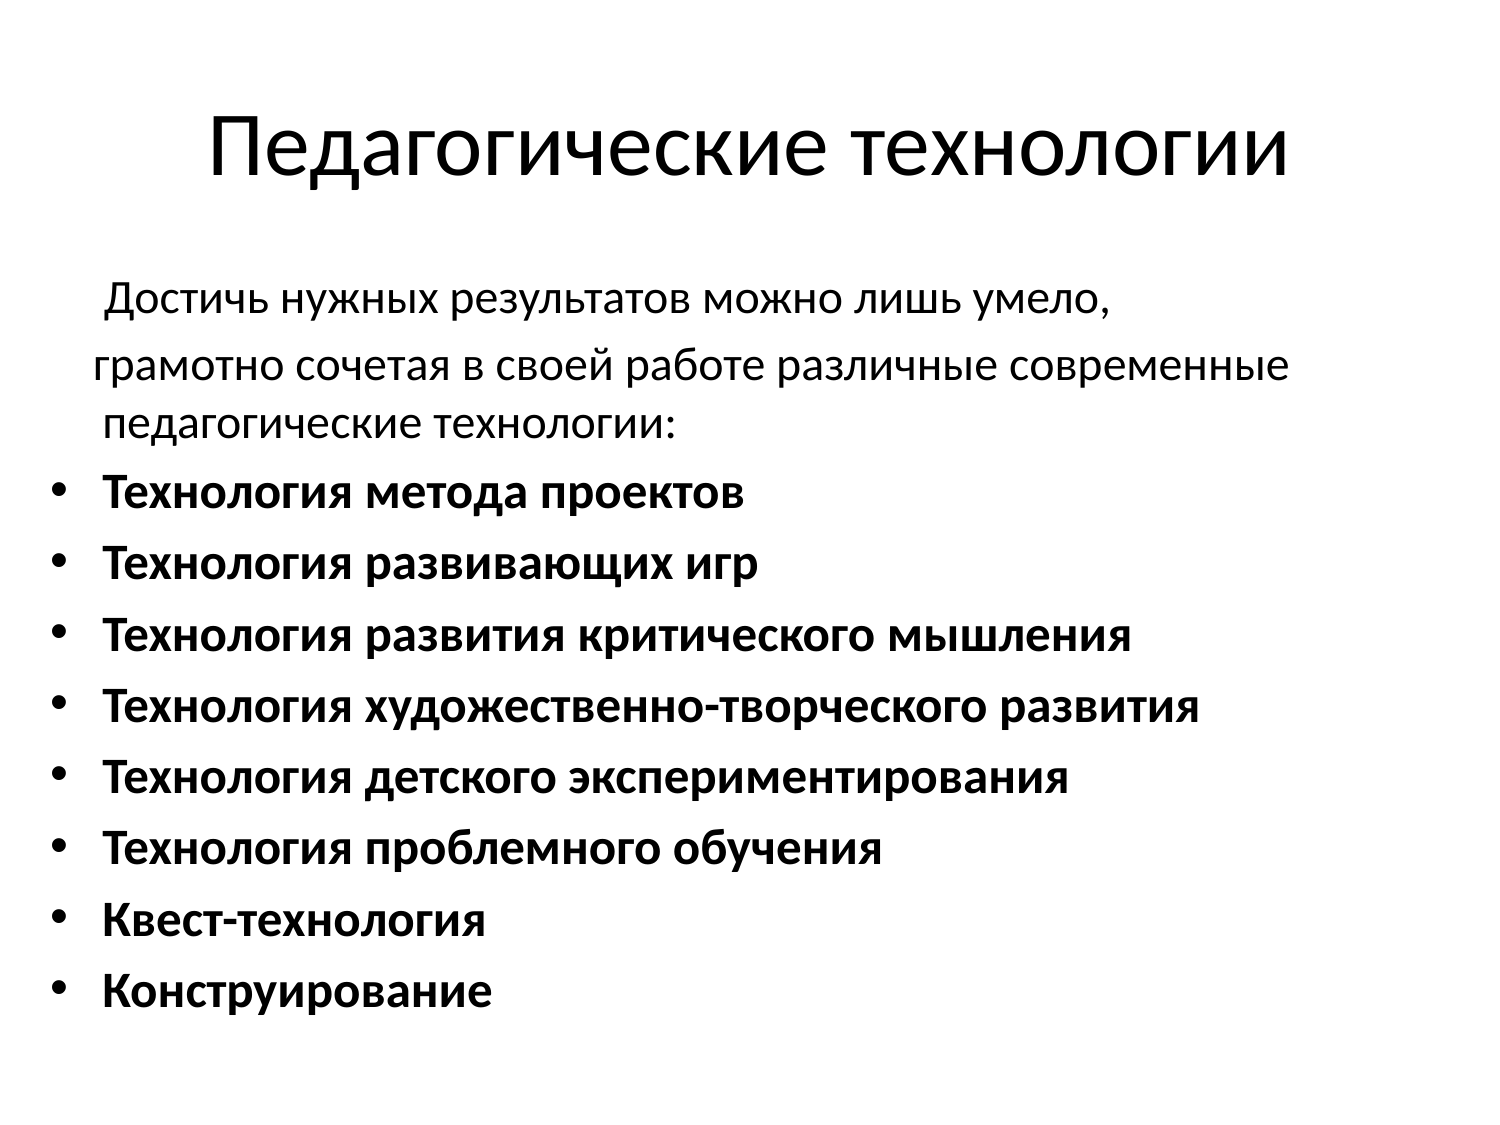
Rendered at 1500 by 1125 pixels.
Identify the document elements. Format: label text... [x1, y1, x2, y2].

list Достичь нужных результатов можно лишь умело, грамотно сочетая в своей работе различные современные педагогические технологии: Технология метода проектов Технология развивающих игр Технология развития критического мышления Технология художественно-творческого развития Технология детского экспериментирования Технология проблемного обучения Квест-технология Конструирование [35, 257, 1500, 1027]
title Педагогические технологии [75, 45, 1425, 233]
